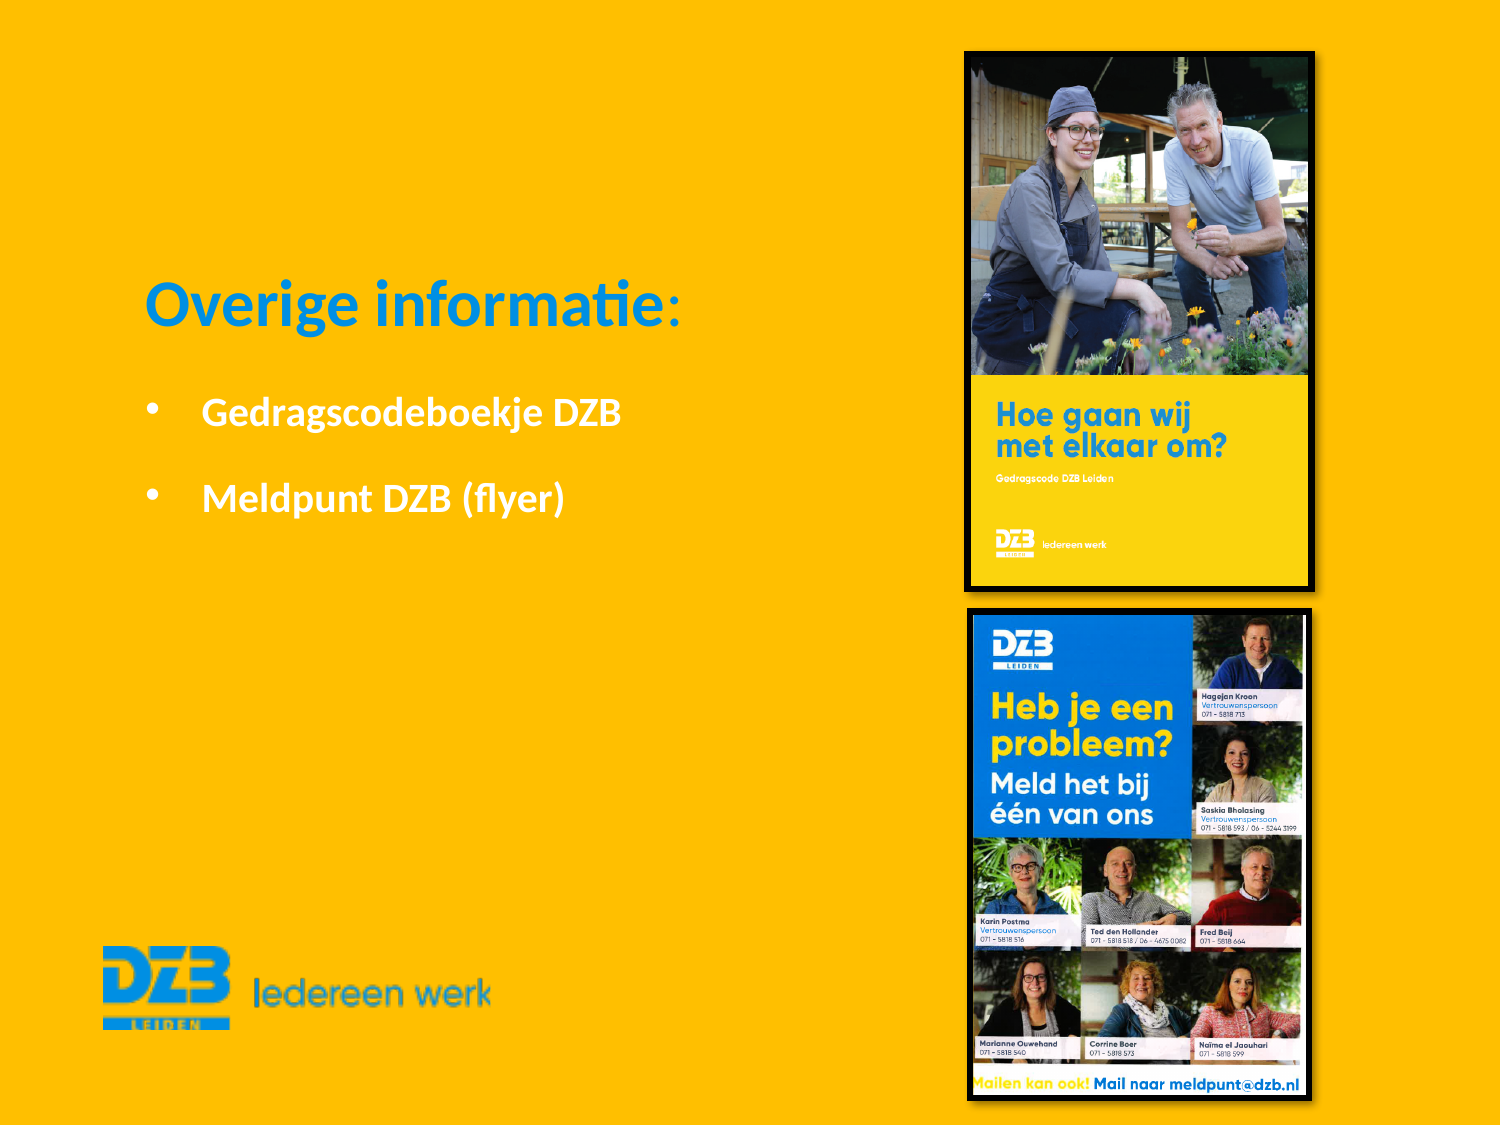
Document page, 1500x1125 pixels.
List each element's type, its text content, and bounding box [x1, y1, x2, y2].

picture [972, 614, 1307, 1096]
picture [970, 56, 1309, 587]
list Overige informatie: Gedragscodeboekje DZB Meldpunt DZB (flyer) [145, 206, 1500, 689]
